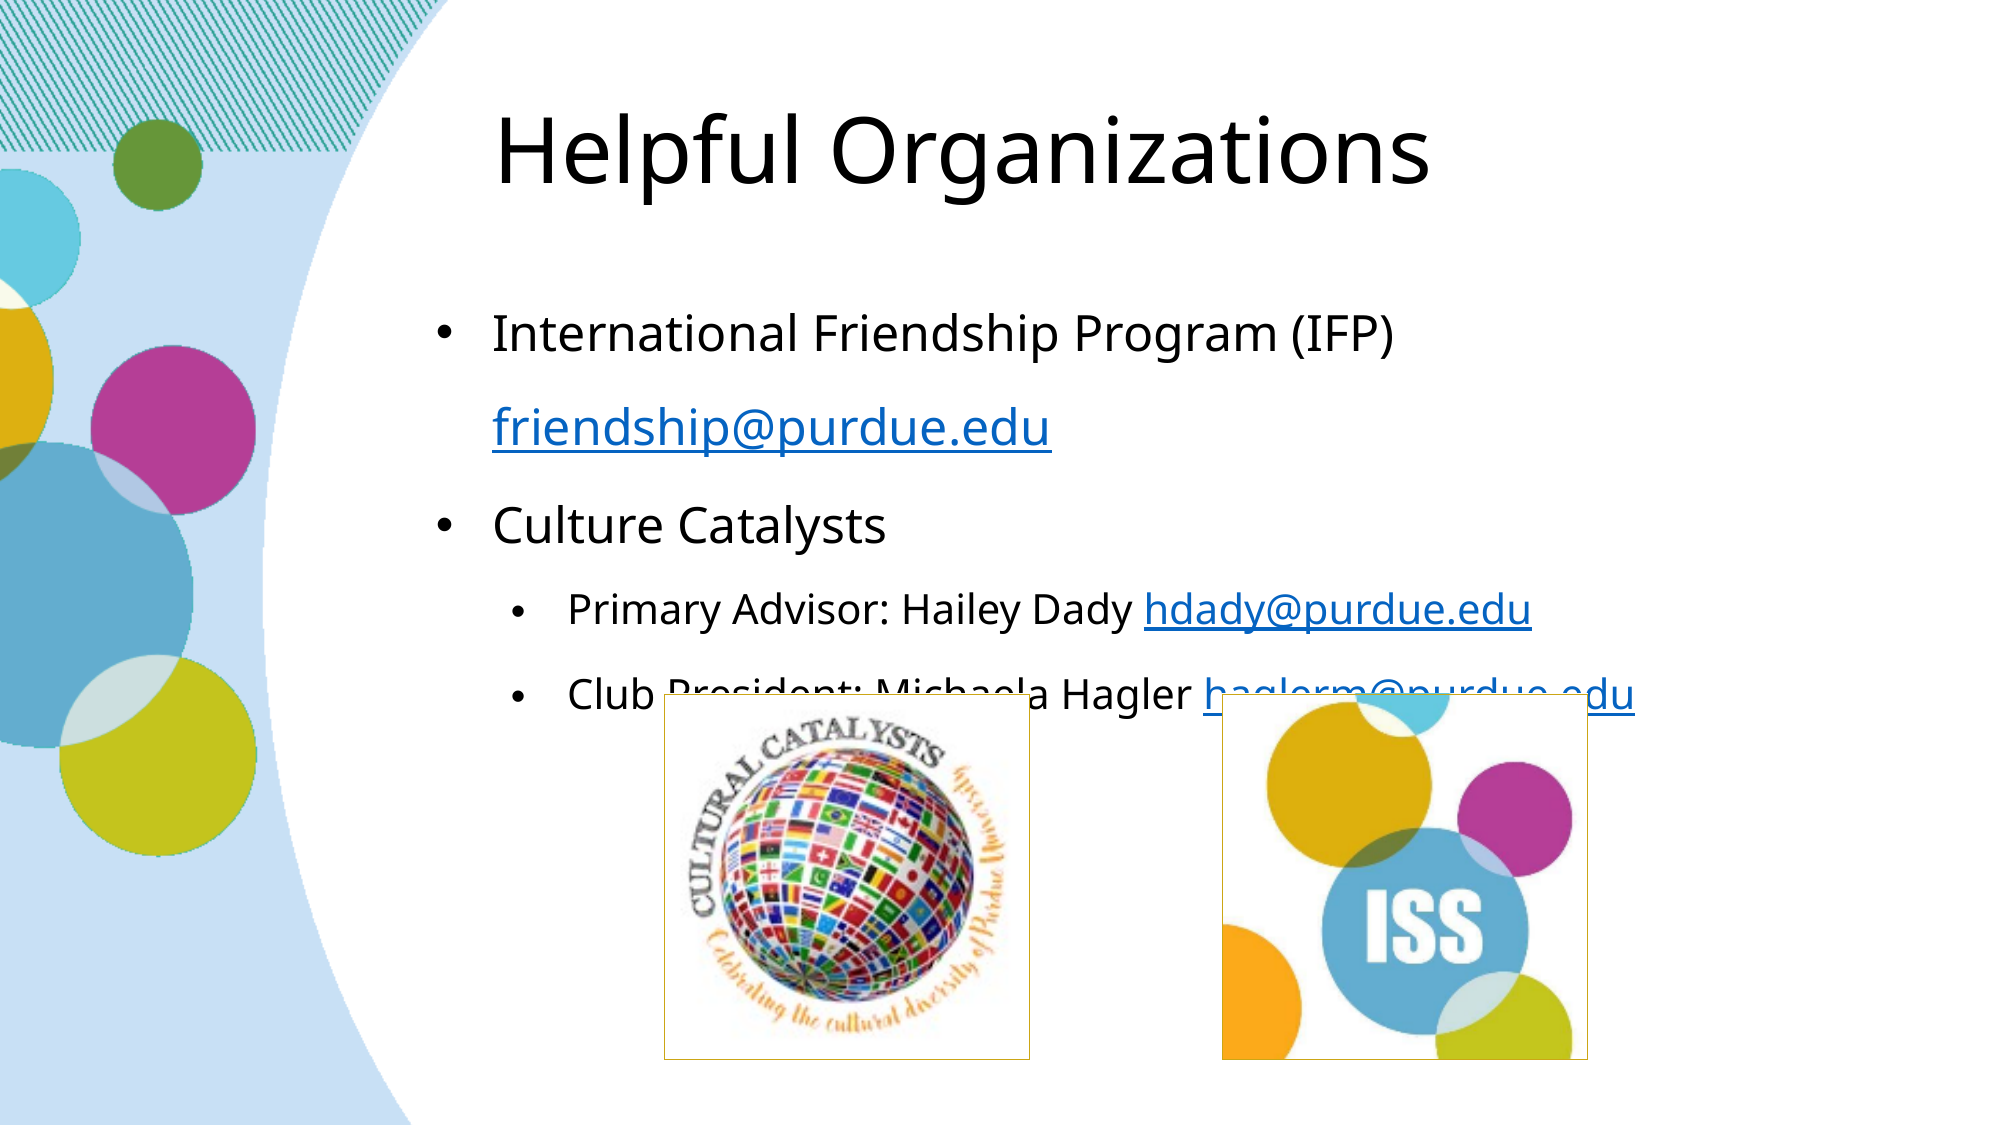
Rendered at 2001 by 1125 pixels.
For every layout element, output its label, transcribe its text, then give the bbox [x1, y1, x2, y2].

title Helpful Organizations [478, 84, 1770, 222]
picture [0, 0, 2001, 1125]
text_box International Friendship Program (IFP) friendship@purdue.edu Culture Catalysts Primary Advisor: Hailey Dady hdady@purdue.edu Club President: Michaela Hagler haglerm@purdue.edu [421, 264, 1809, 911]
